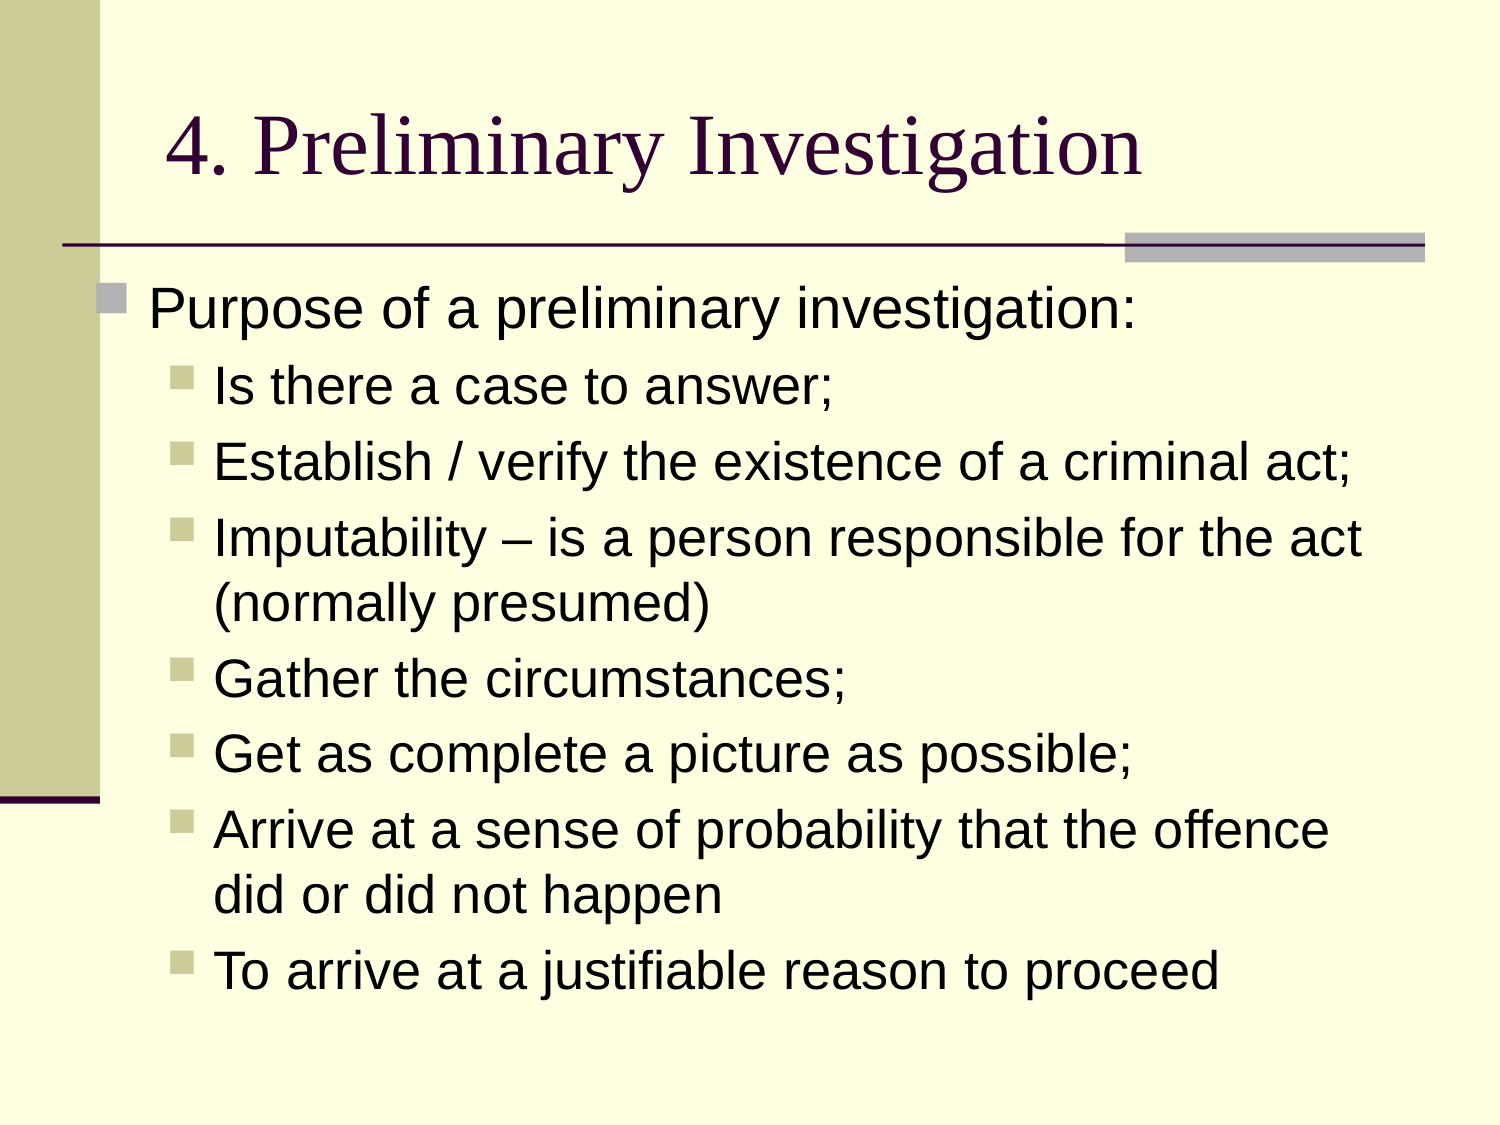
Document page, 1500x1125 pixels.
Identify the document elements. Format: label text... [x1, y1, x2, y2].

list Purpose of a preliminary investigation: Is there a case to answer; Establish / verify the existence of a criminal act; Imputability – is a person responsible for the act (normally presumed) Gather the circumstances; Get as complete a picture as possible; Arrive at a sense of probability that the offence did or did not happen To arrive at a justifiable reason to proceed [76, 262, 1425, 1059]
title 4. Preliminary Investigation [150, 45, 1425, 234]
